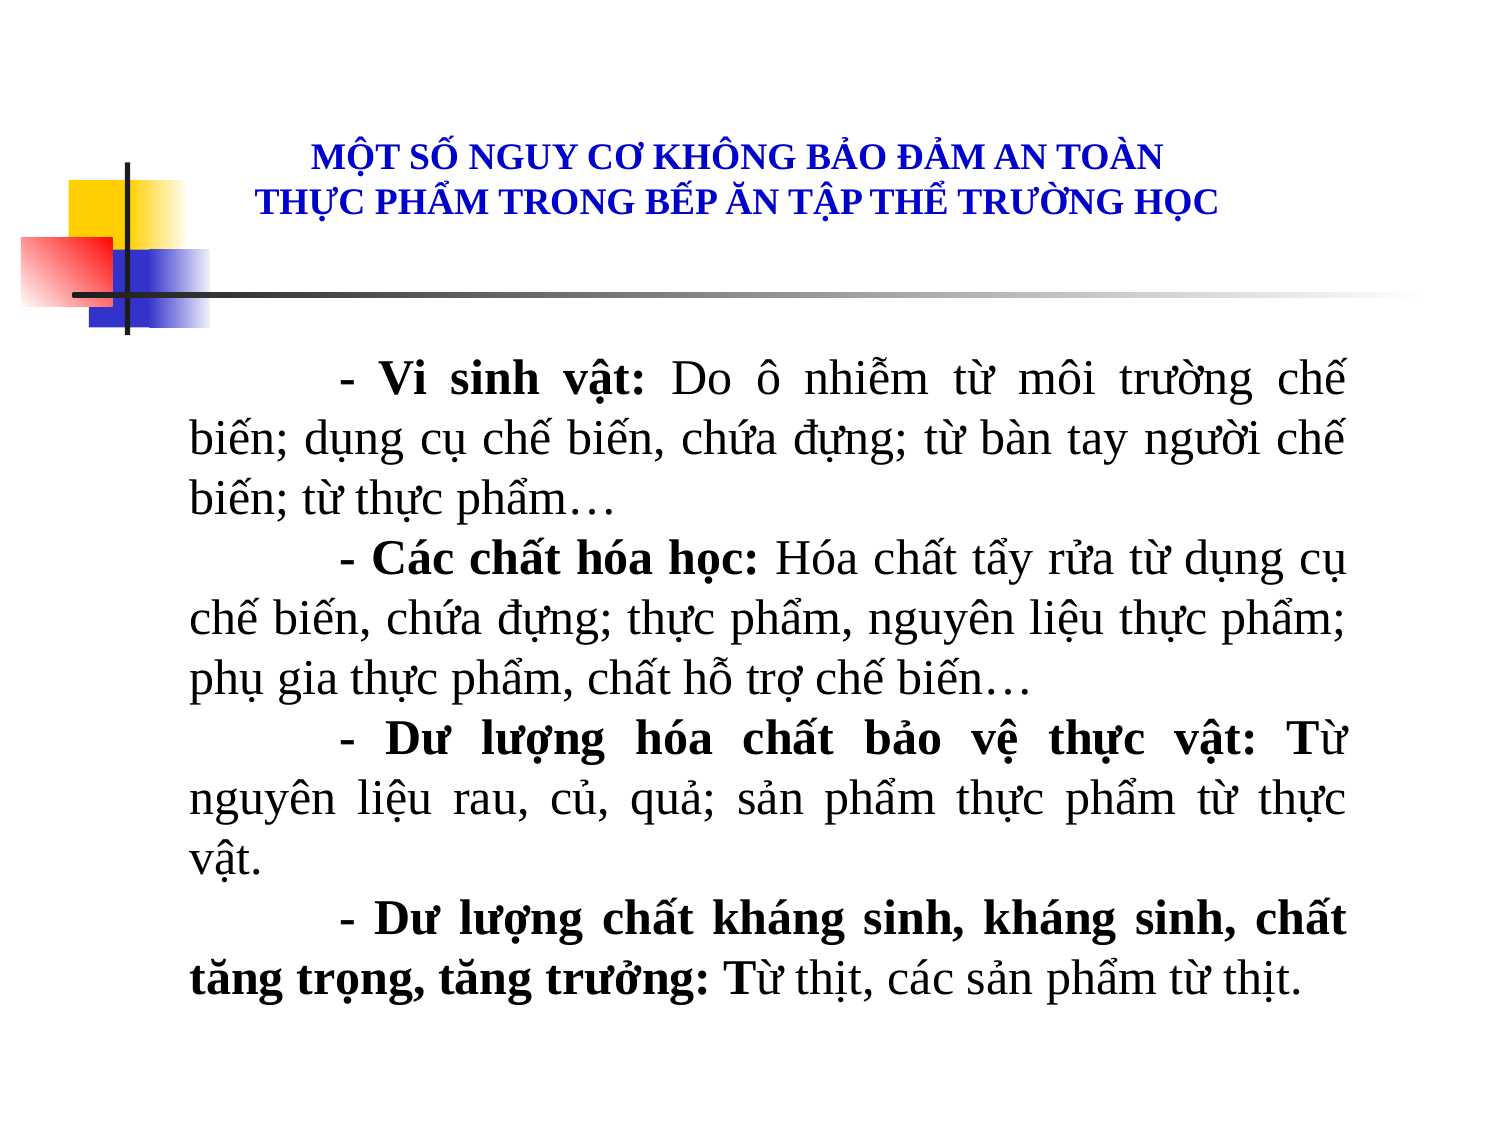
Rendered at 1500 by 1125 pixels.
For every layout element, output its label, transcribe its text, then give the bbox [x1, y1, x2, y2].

text_box - Vi sinh vật: Do ô nhiễm từ môi trường chế biến; dụng cụ chế biến, chứa đựng; từ bàn tay người chế biến; từ thực phẩm… - Các chất hóa học: Hóa chất tẩy rửa từ dụng cụ chế biến, chứa đựng; thực phẩm, nguyên liệu thực phẩm; phụ gia thực phẩm, chất hỗ trợ chế biến… - Dư lượng hóa chất bảo vệ thực vật: Từ nguyên liệu rau, củ, quả; sản phẩm thực phẩm từ thực vật. - Dư lượng chất kháng sinh, kháng sinh, chất tăng trọng, tăng trưởng: Từ thịt, các sản phẩm từ thịt. [99, 337, 1363, 1125]
text_box MỘT SỐ NGUY CƠ KHÔNG BẢO ĐẢM AN TOÀN THỰC PHẨM TRONG BẾP ĂN TẬP THỂ TRƯỜNG HỌC [237, 124, 1238, 230]
